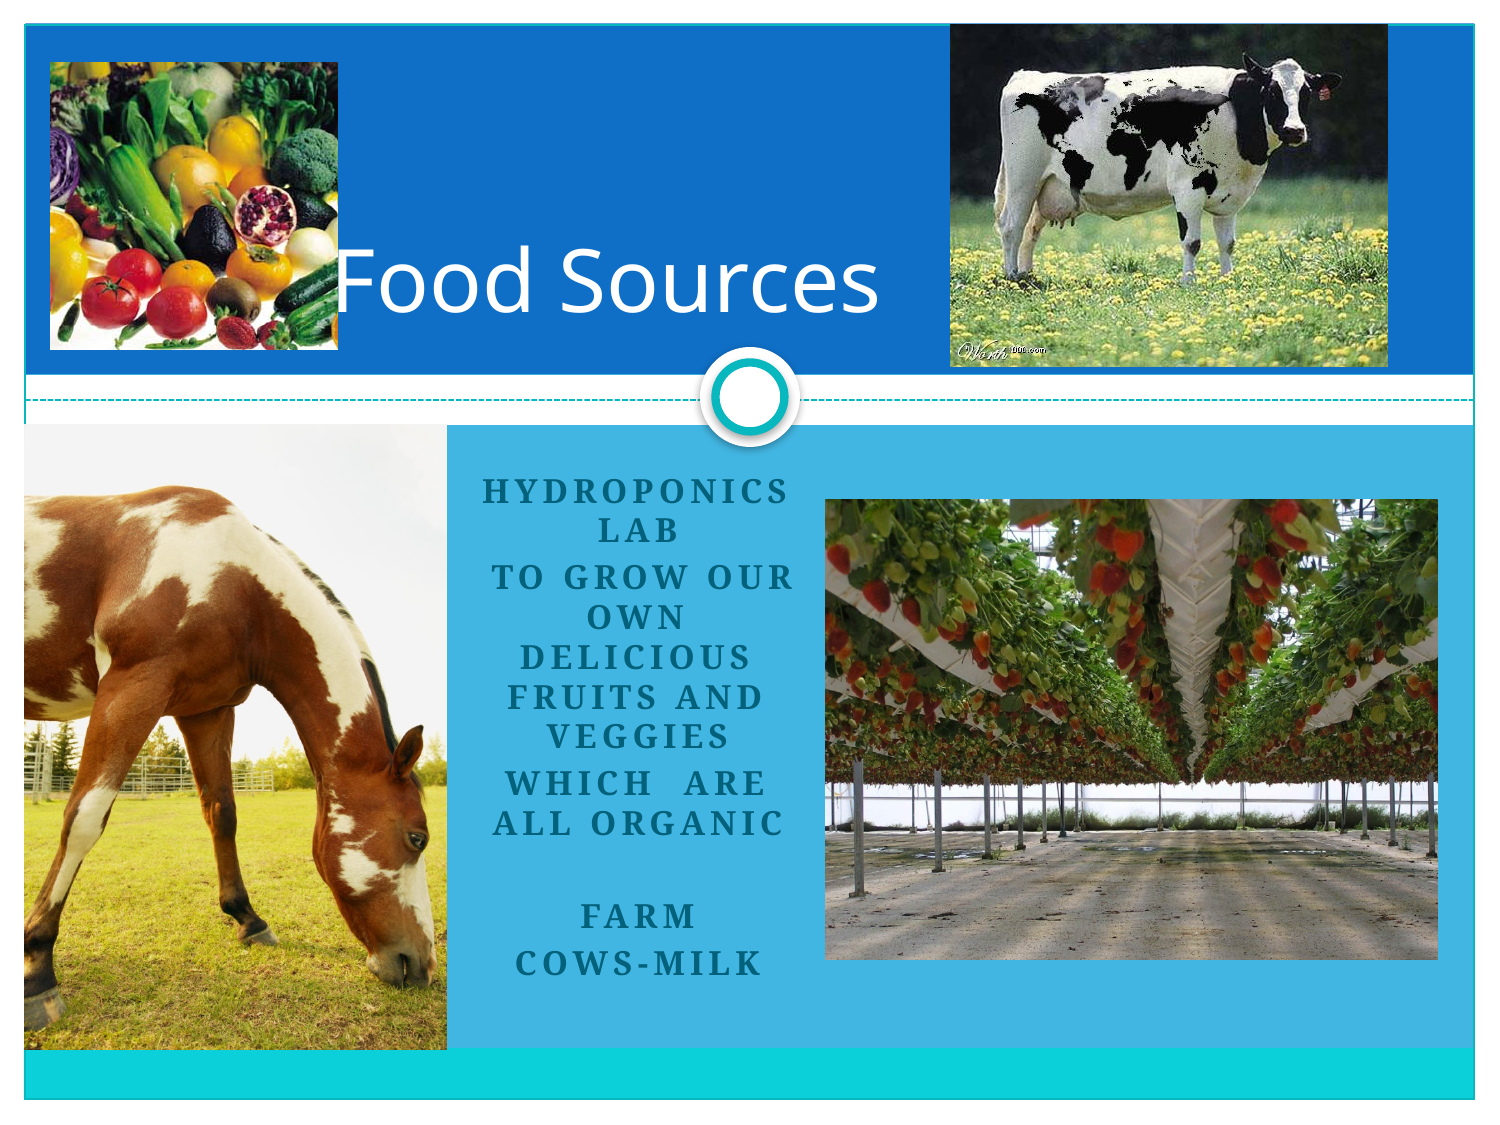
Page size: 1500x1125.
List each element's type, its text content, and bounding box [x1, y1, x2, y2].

picture [824, 499, 1439, 961]
picture [24, 424, 447, 1051]
picture [49, 62, 338, 351]
picture [949, 24, 1388, 368]
title Food Sources [343, 87, 913, 338]
list Hydroponics lab to Grow our own delicious fruits and veggies Which are All organic farm Cows-milk [450, 462, 825, 1075]
